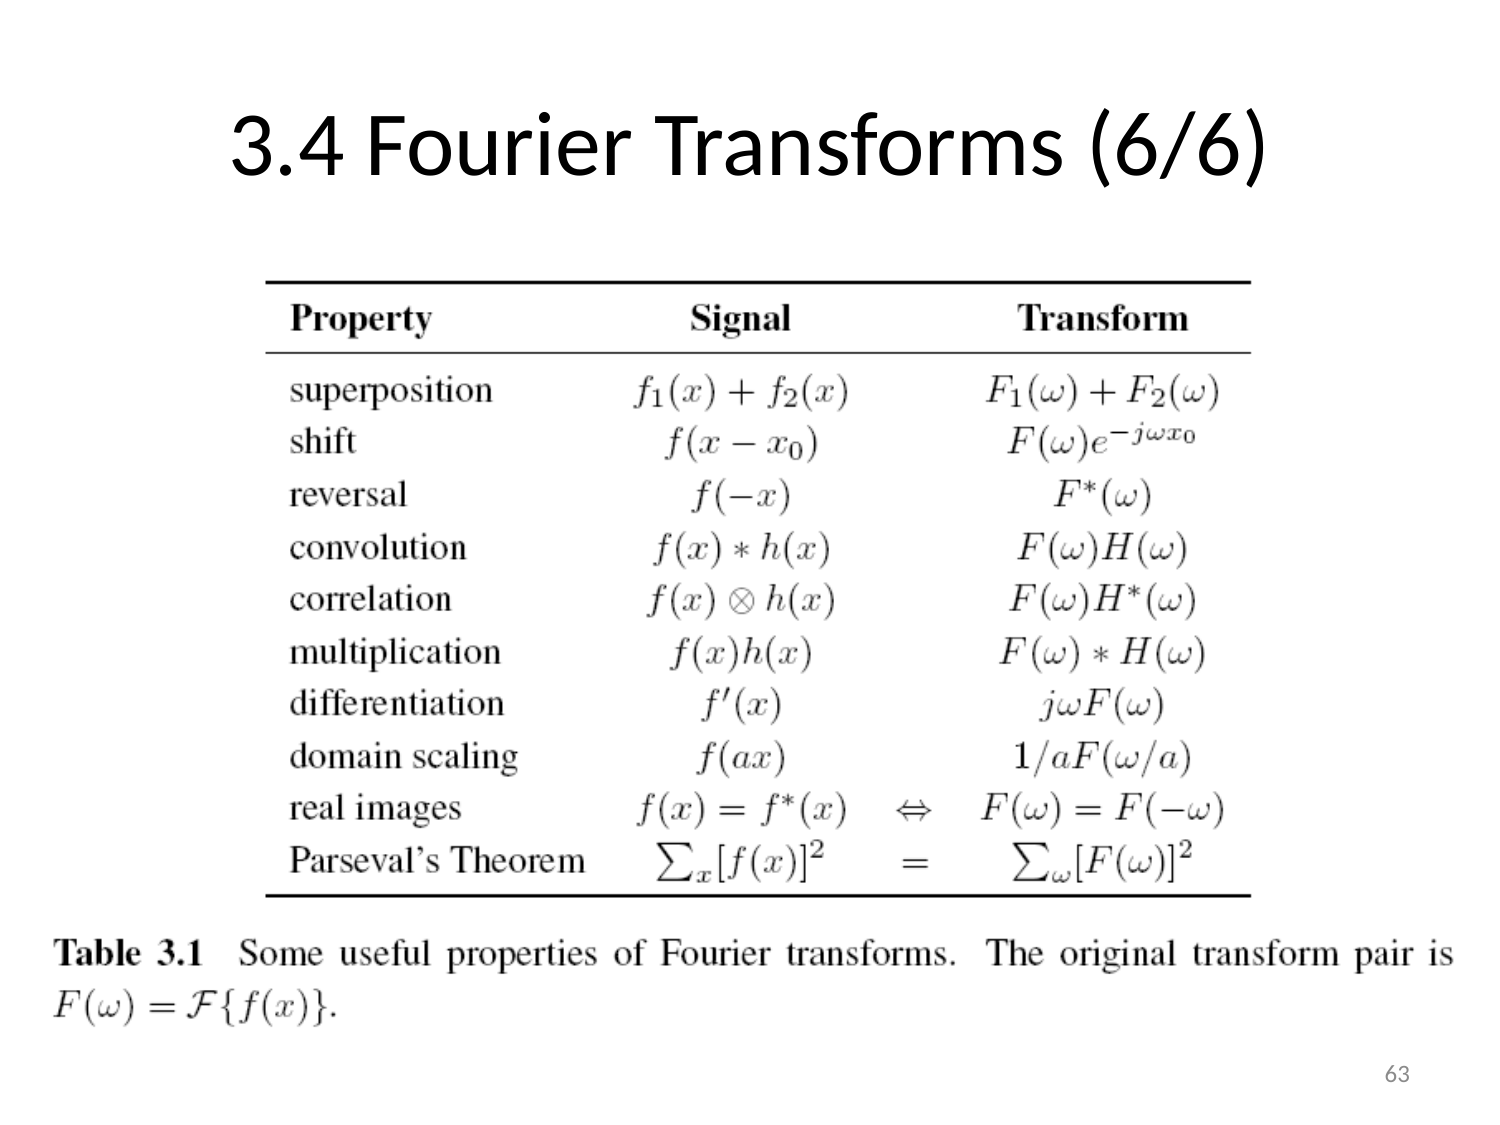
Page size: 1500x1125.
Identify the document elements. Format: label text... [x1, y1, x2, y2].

picture [29, 248, 1470, 1047]
slide_number 63 [1074, 1055, 1425, 1103]
title 3.4 Fourier Transforms (6/6) [75, 45, 1425, 233]
